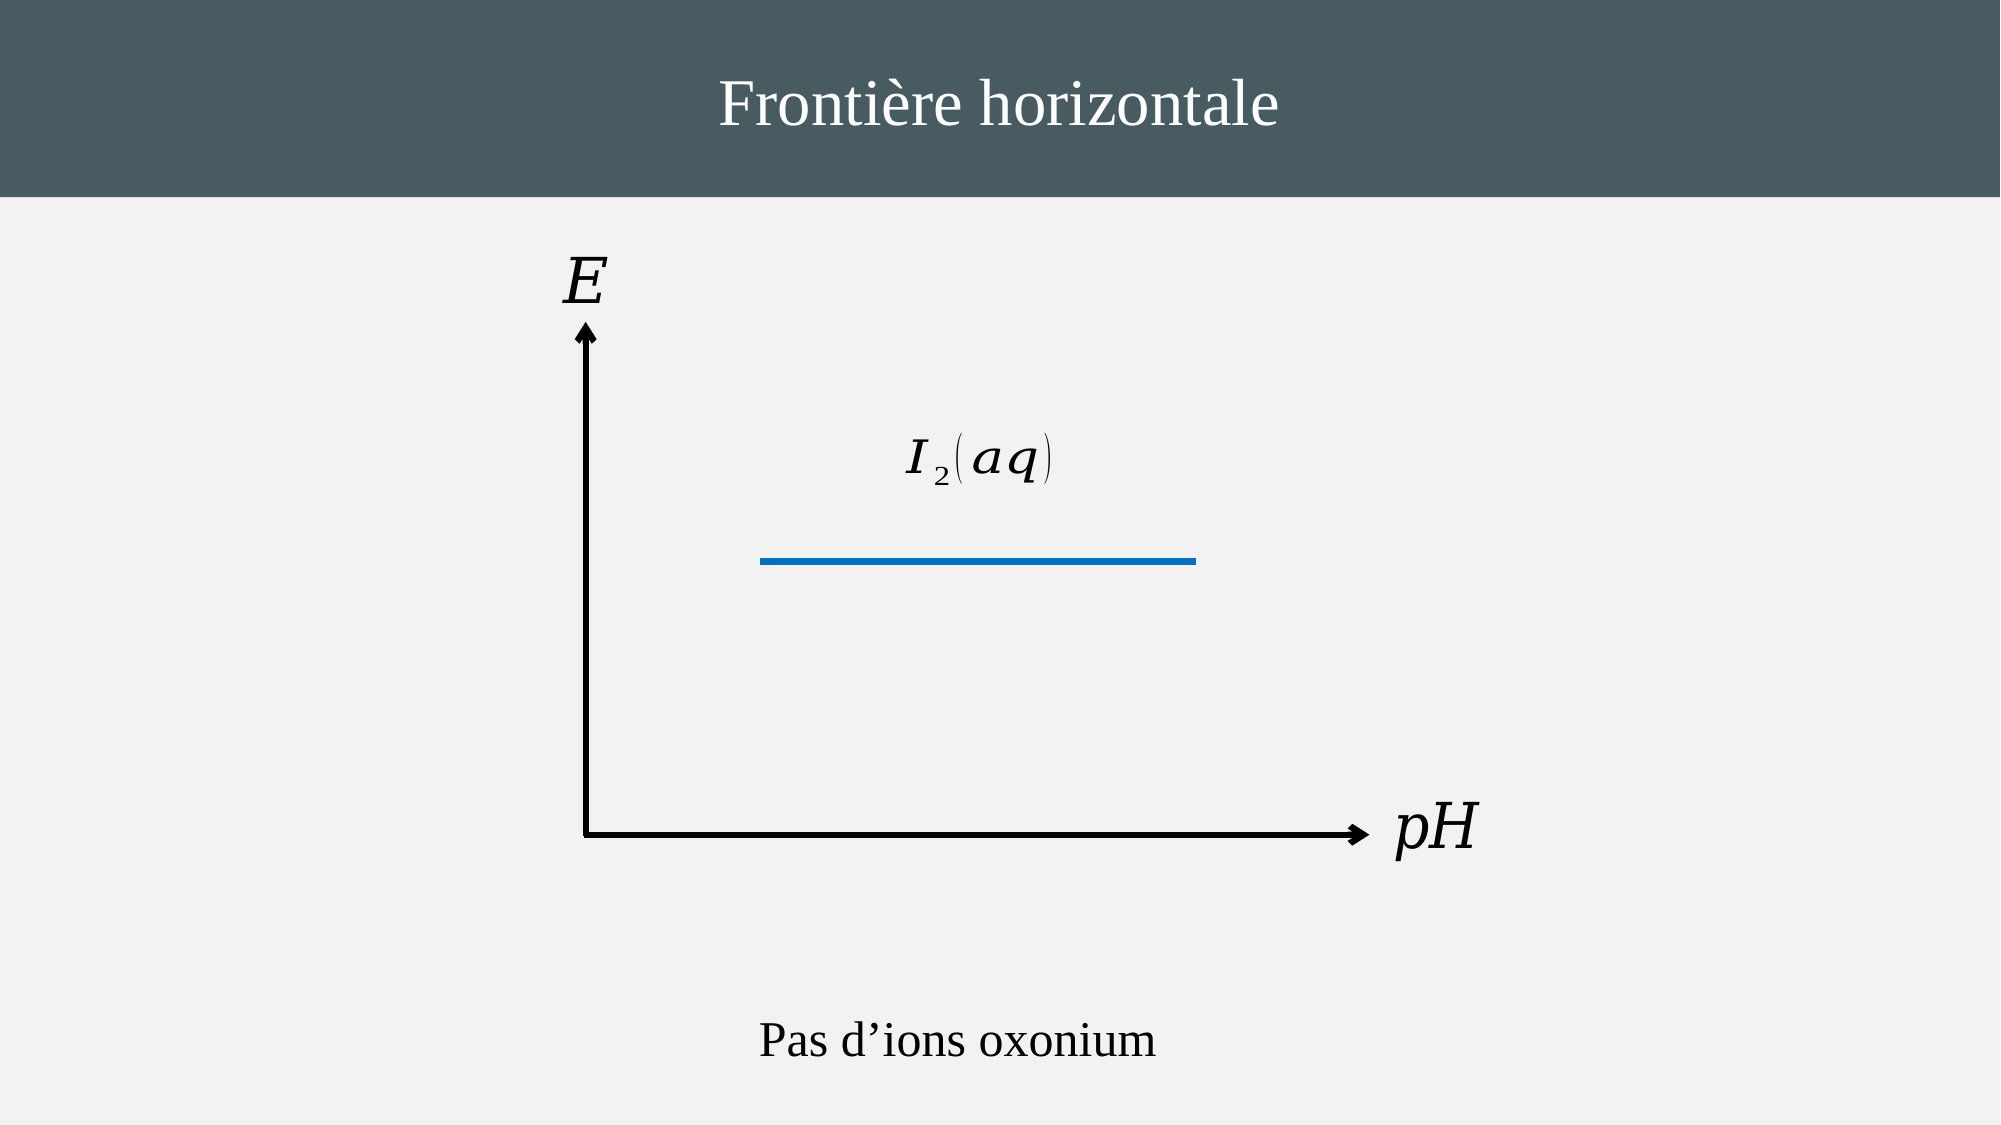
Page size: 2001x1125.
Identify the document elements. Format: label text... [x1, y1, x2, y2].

text_box Frontière horizontale [0, 0, 2000, 198]
text_box Pas d’ions oxonium [744, 998, 1206, 1074]
